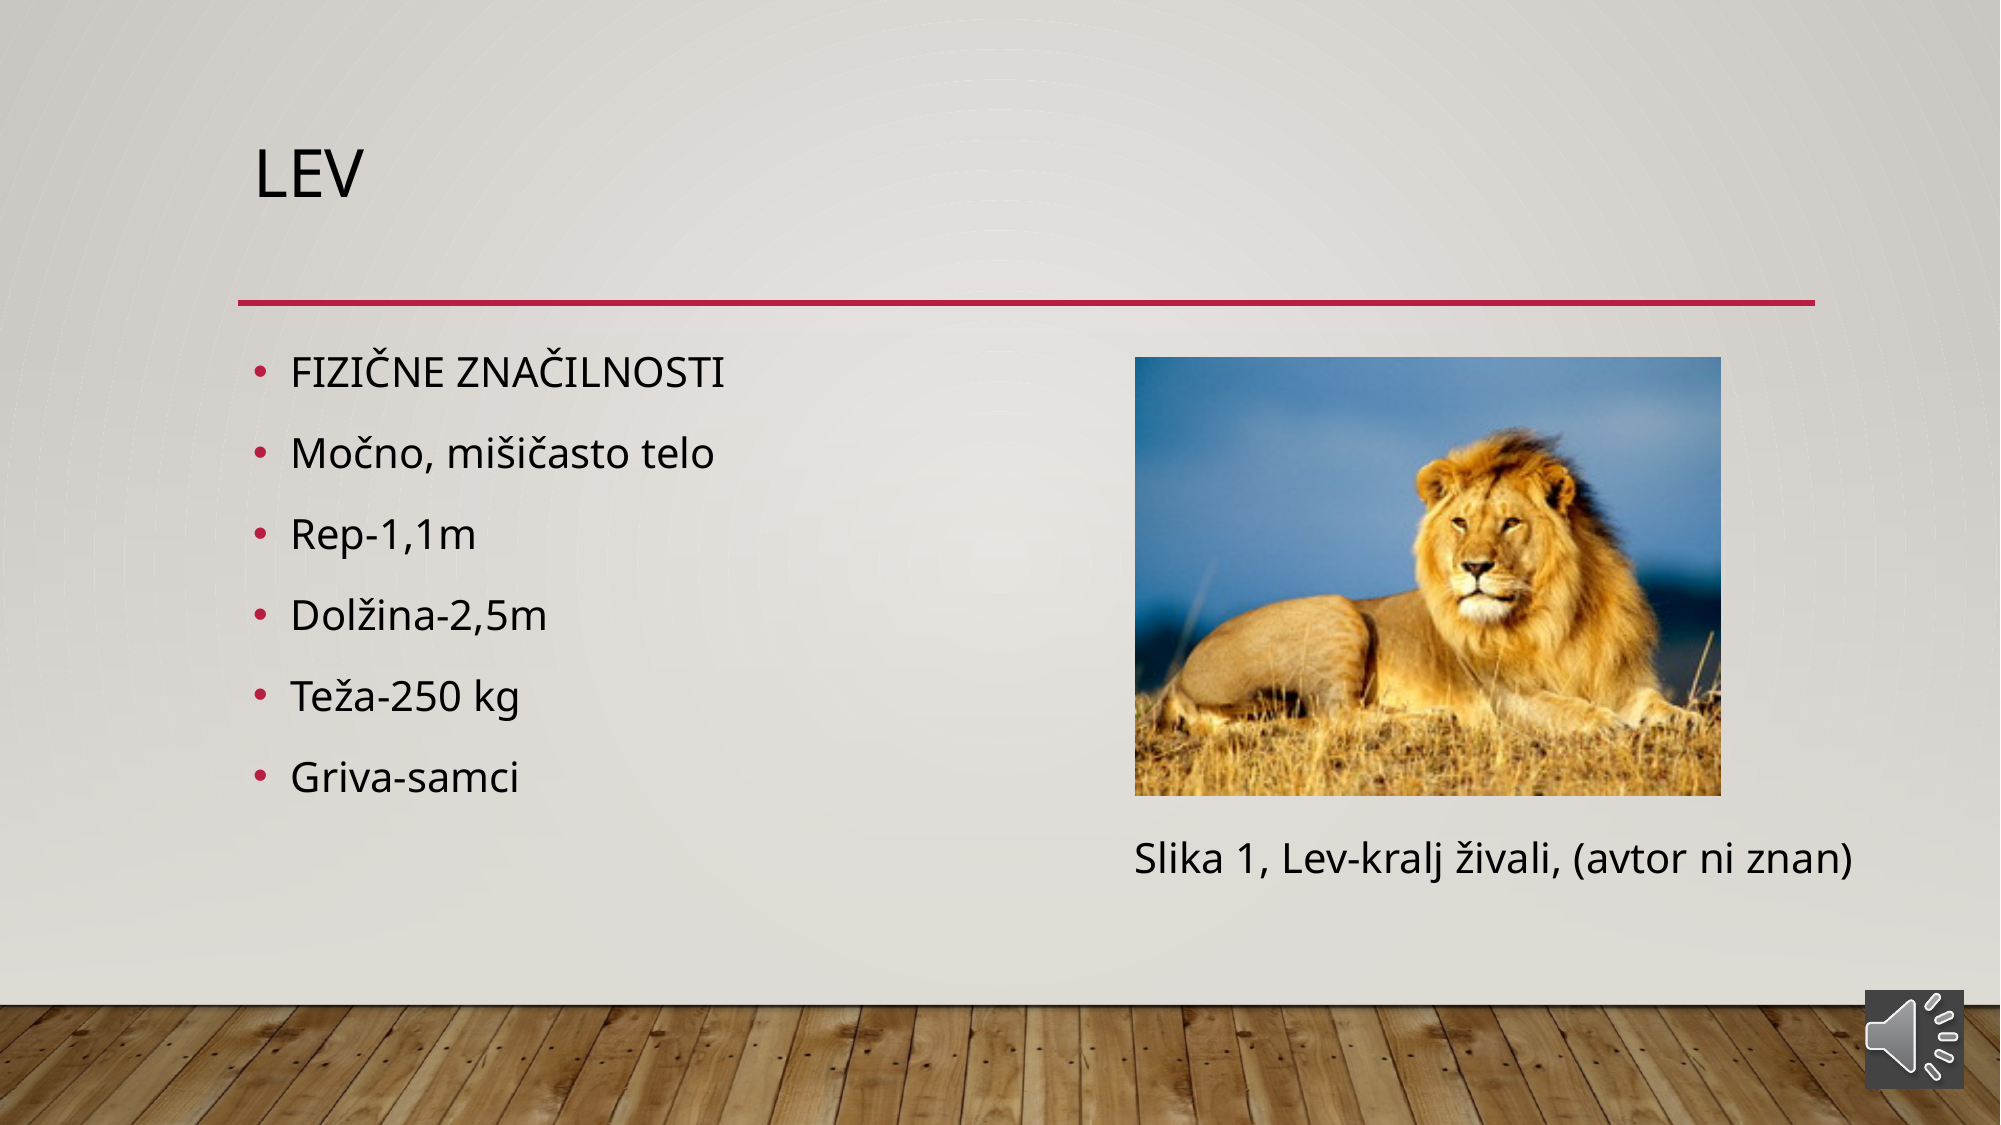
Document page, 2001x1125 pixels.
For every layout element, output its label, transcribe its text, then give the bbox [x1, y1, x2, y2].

picture [1135, 356, 1721, 796]
picture [0, 989, 2000, 1125]
title lev [238, 131, 1814, 305]
list FIZIČNE ZNAČILNOSTI Močno, mišičasto telo Rep-1,1m Dolžina-2,5m Teža-250 kg Griva-samci Slika 1, Lev-kralj živali, (avtor ni znan) [238, 328, 2000, 938]
